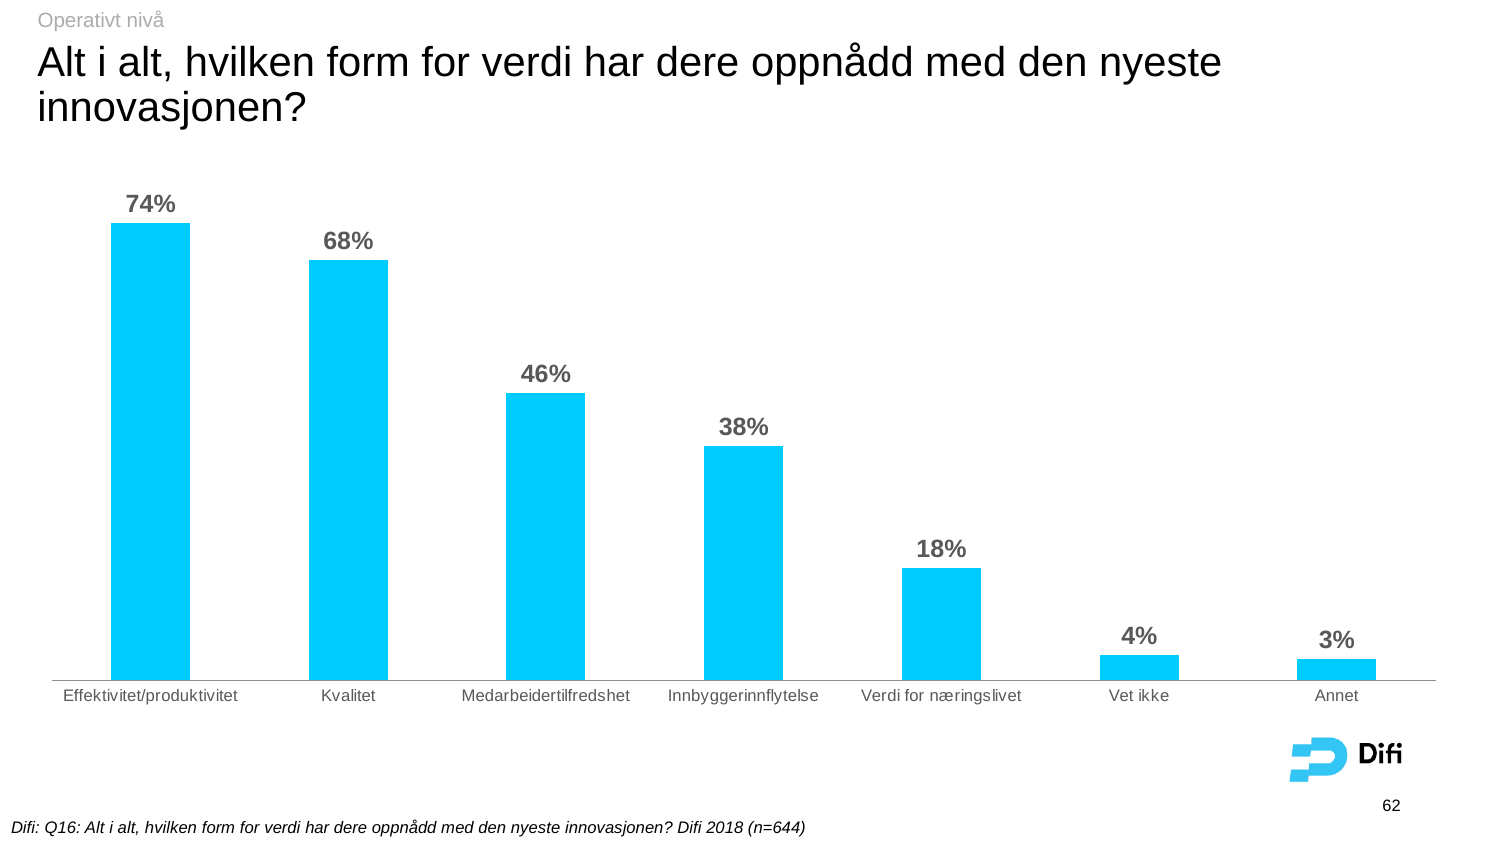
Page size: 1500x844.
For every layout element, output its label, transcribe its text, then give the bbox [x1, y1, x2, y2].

picture [1289, 737, 1402, 782]
text_box Difi: Q16: Alt i alt, hvilken form for verdi har dere oppnådd med den nyeste innovasjonen? Difi 2018 (n=644) [10, 816, 808, 837]
title Alt i alt, hvilken form for verdi har dere oppnådd med den nyeste innovasjonen? [37, 47, 1479, 131]
text_box Operativt nivå [22, 0, 208, 39]
chart [42, 174, 1437, 736]
slide_number 62 [1363, 793, 1402, 816]
